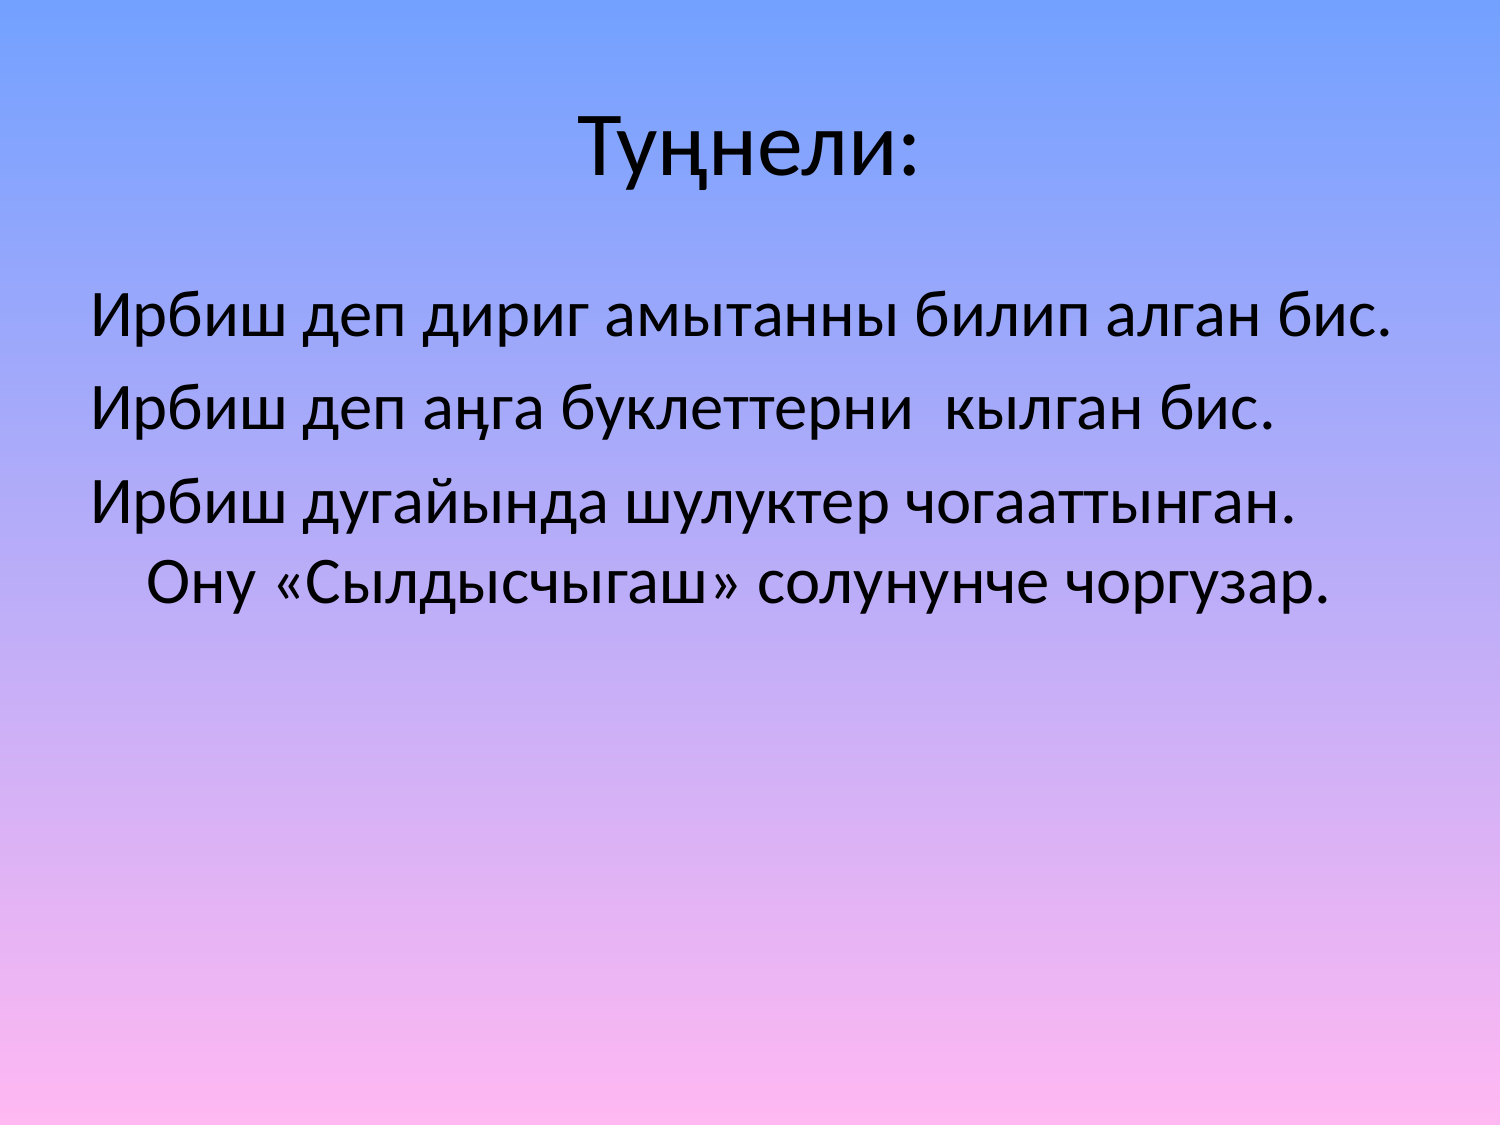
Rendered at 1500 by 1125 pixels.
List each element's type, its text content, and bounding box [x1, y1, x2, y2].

list Ирбиш деп дириг амытанны билип алган бис. Ирбиш деп аӊга буклеттерни кылган бис. Ирбиш дугайында шулуктер чогааттынган. Ону «Сылдысчыгаш» солунунче чоргузар. [75, 262, 1425, 1005]
title Туңнели: [75, 45, 1425, 233]
